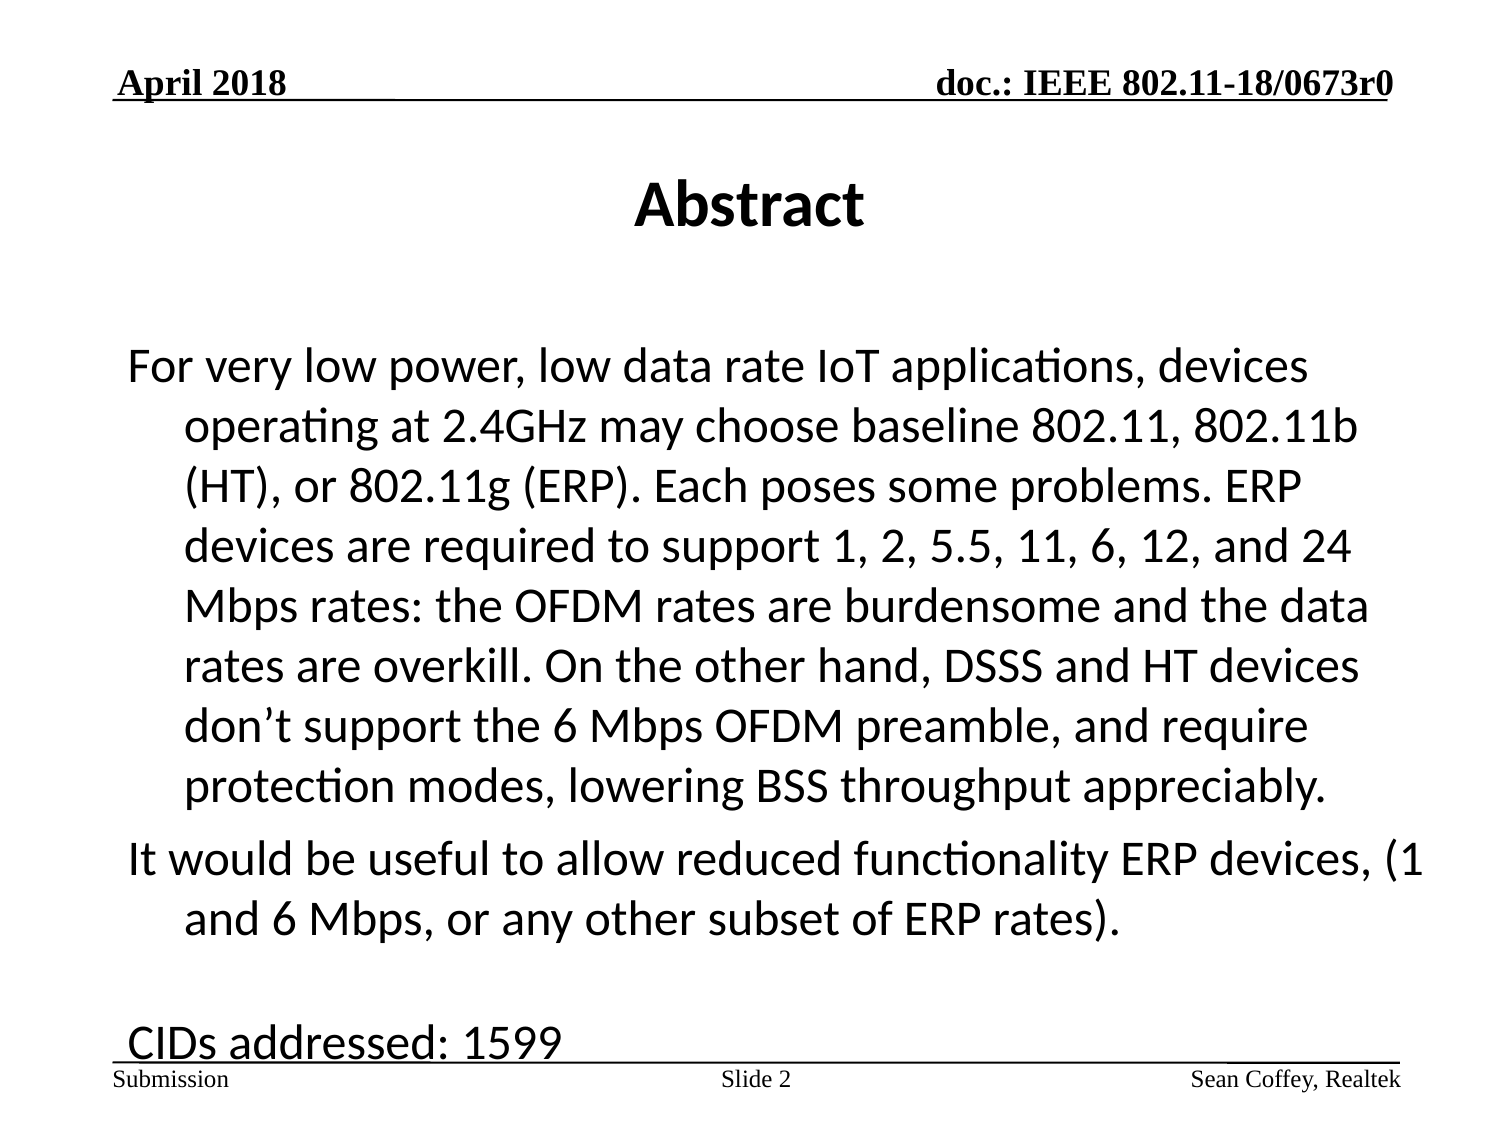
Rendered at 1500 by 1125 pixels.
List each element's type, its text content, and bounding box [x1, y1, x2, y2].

title Abstract [112, 112, 1388, 288]
slide_number Slide 2 [712, 1061, 800, 1123]
list For very low power, low data rate IoT applications, devices operating at 2.4GHz may choose baseline 802.11, 802.11b (HT), or 802.11g (ERP). Each poses some problems. ERP devices are required to support 1, 2, 5.5, 11, 6, 12, and 24 Mbps rates: the OFDM rates are burdensome and the data rates are overkill. On the other hand, DSSS and HT devices don’t support the 6 Mbps OFDM preamble, and require protection modes, lowering BSS throughput appreciably. It would be useful to allow reduced functionality ERP devices, (1 and 6 Mbps, or any other subset of ERP rates). CIDs addressed: 1599 [112, 324, 1451, 1001]
footer Sean Coffey, Realtek [902, 1061, 1402, 1093]
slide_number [116, 58, 542, 104]
